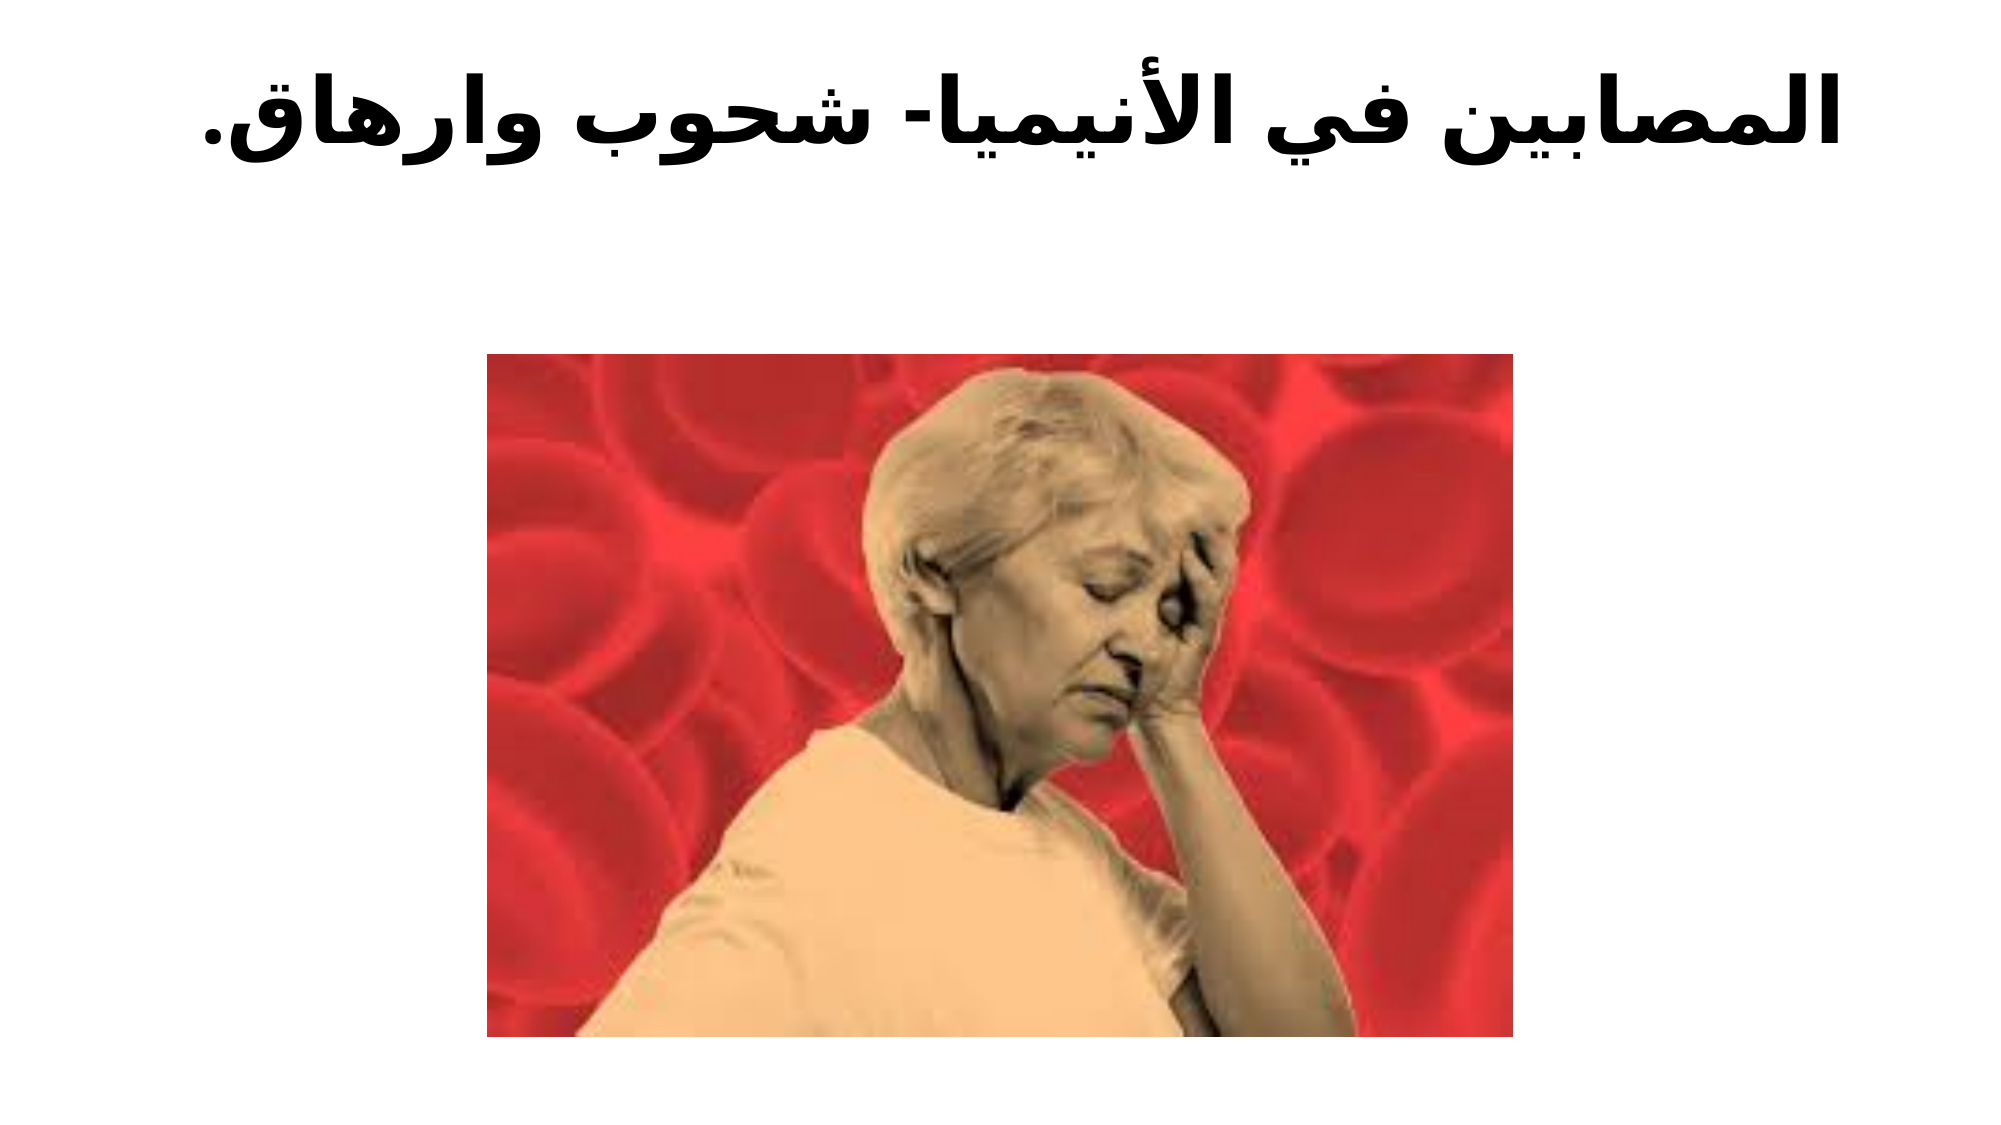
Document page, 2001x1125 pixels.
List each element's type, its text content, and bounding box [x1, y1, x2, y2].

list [487, 354, 1513, 1037]
title المصابين في الأنيميا- شحوب وارهاق. [137, 59, 1863, 278]
